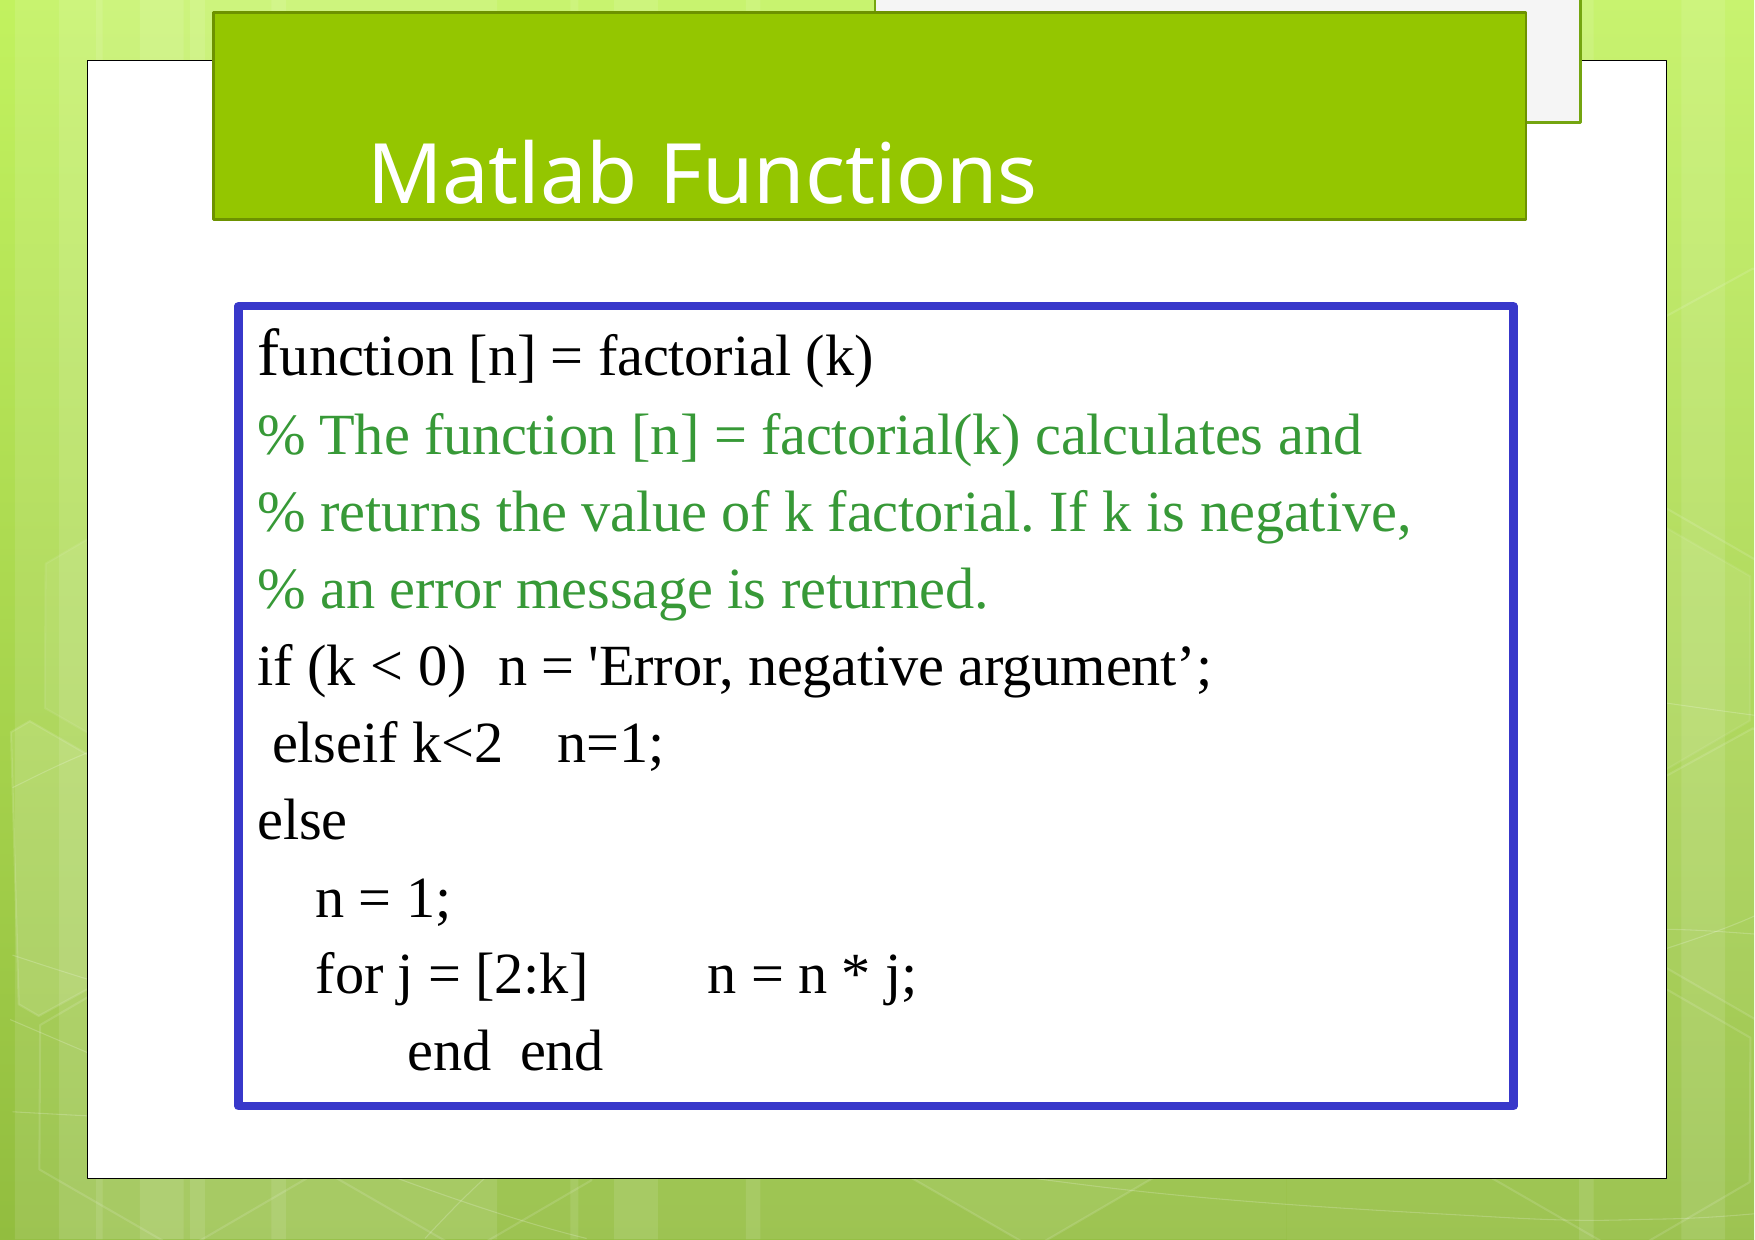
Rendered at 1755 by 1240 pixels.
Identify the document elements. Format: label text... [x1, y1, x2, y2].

text_box function [n] = factorial (k) % The function [n] = factorial(k) calculates and % returns the value of k factorial. If k is negative, % an error message is returned. if (k < 0) n = 'Error, negative argument’; elseif k<2 n=1; else n = 1; for j = [2:k] n = n * j; end end [255, 298, 1419, 1083]
title Matlab Functions [212, 11, 1527, 221]
text_box [238, 306, 1514, 1107]
